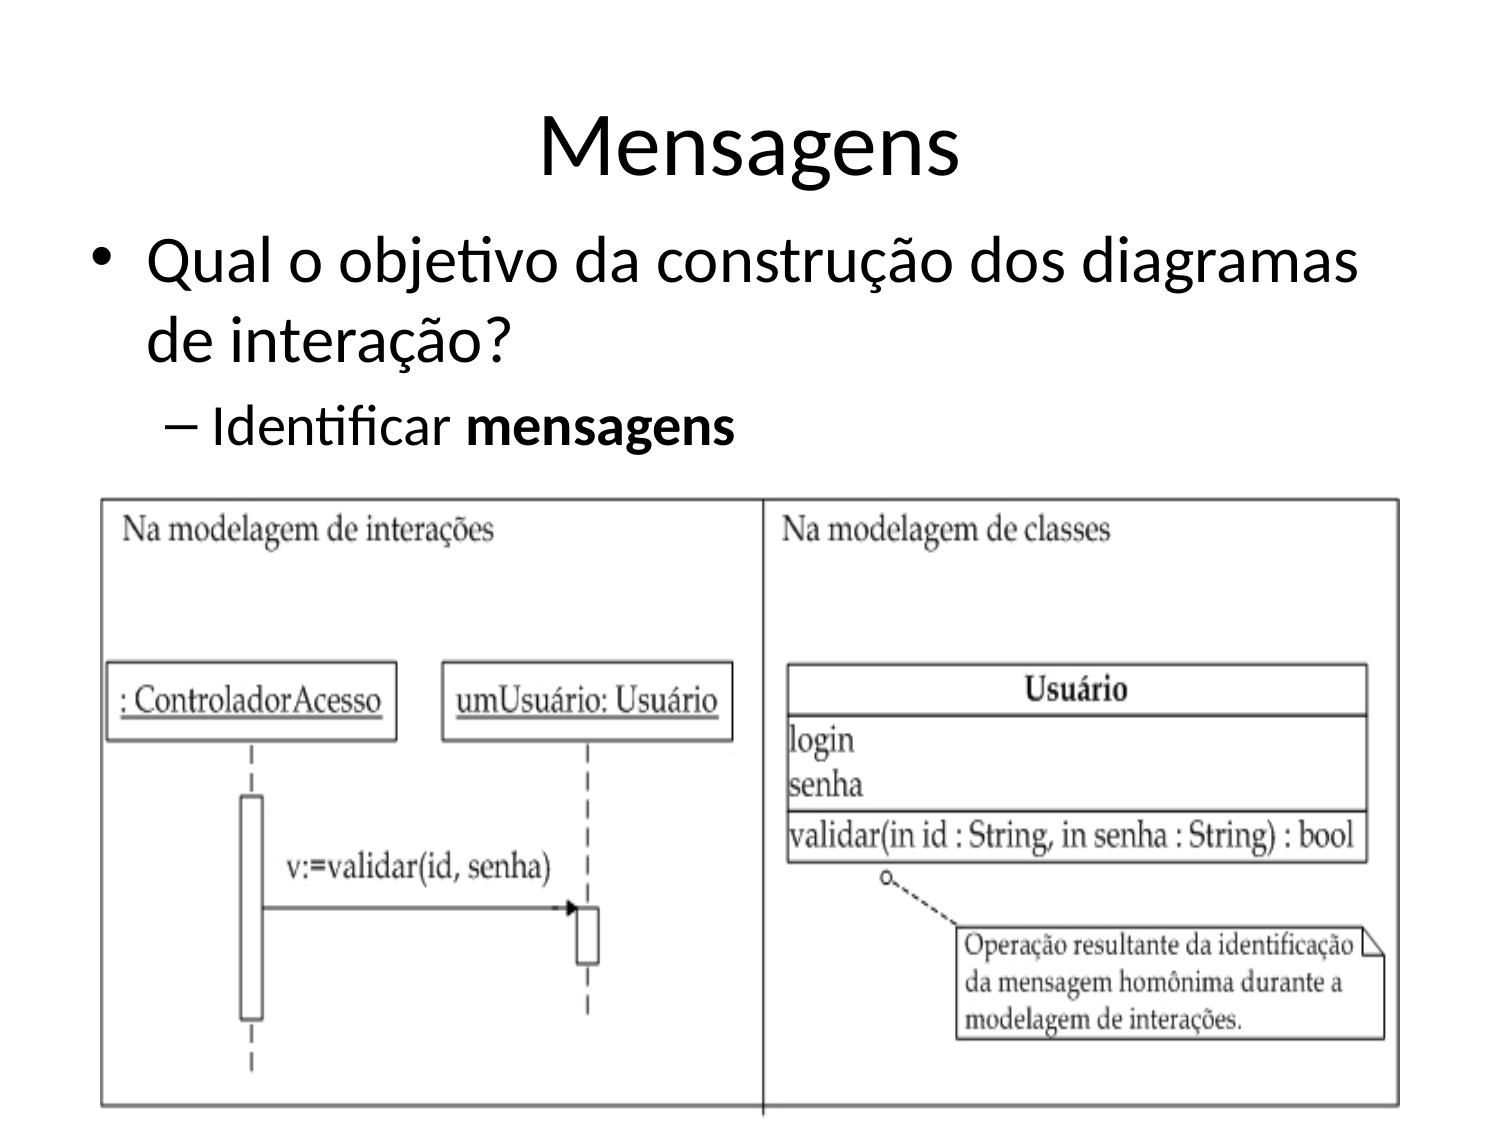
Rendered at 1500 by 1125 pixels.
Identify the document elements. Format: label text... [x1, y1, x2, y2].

picture [100, 497, 1400, 1118]
list Qual o objetivo da construção dos diagramas de interação? Identificar mensagens [75, 208, 1425, 951]
title Mensagens [75, 45, 1425, 208]
